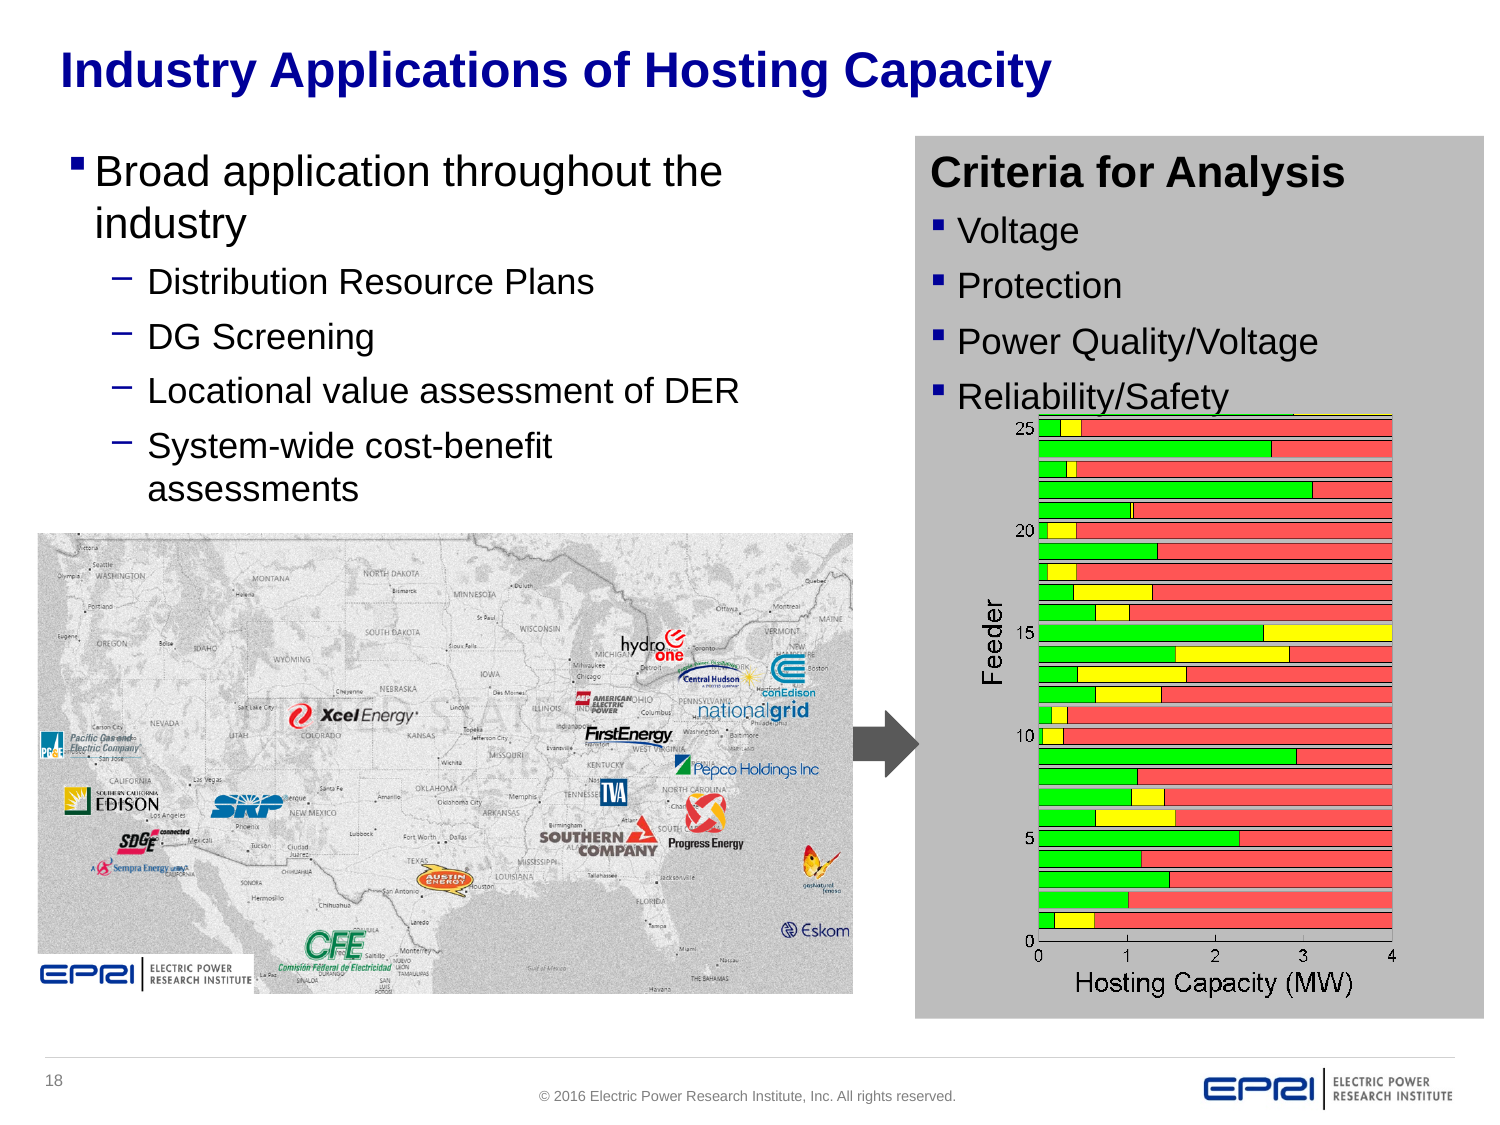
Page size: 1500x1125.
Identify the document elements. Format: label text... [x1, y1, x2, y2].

list Criteria for Analysis Voltage Protection Power Quality/Voltage Reliability/Safety [914, 135, 1500, 427]
picture [37, 533, 854, 994]
text_box Broad application throughout the industry Distribution Resource Plans DG Screening Locational value assessment of DER System-wide cost-benefit assessments [53, 135, 765, 531]
title Industry Applications of Hosting Capacity [44, 29, 1500, 151]
picture [966, 414, 1410, 1008]
text_box [858, 711, 919, 777]
text_box [915, 427, 1484, 1019]
picture [1200, 1064, 1455, 1113]
